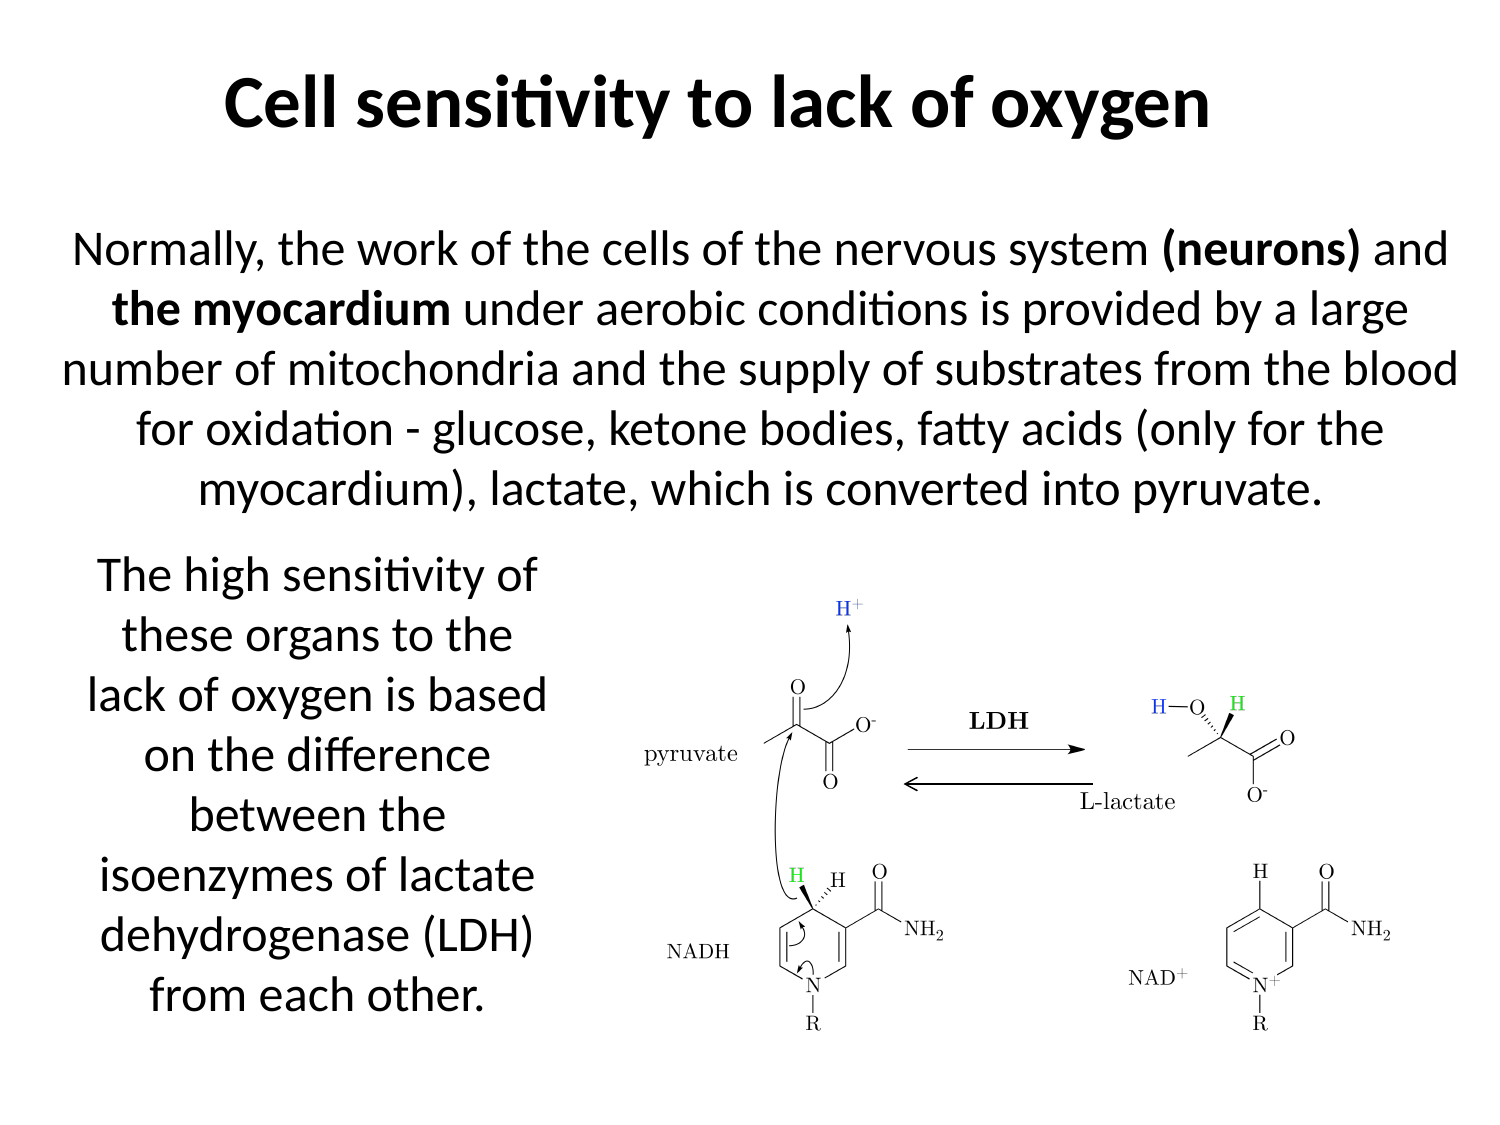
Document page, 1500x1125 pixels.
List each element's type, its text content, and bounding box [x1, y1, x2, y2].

text_box Cell sensitivity to lack of oxygen [43, 80, 1394, 114]
text_box Normally, the work of the cells of the nervous system (neurons) and the myocardium under aerobic conditions is provided by a large number of mitochondria and the supply of substrates from the blood for oxidation - glucose, ketone bodies, fatty acids (only for the myocardium), lactate, which is converted into pyruvate. [41, 208, 1480, 523]
picture [640, 595, 1395, 1035]
text_box The high sensitivity of these organs to the lack of oxygen is based on the difference between the isoenzymes of lactate dehydrogenase (LDH) from each other. [64, 534, 571, 1029]
